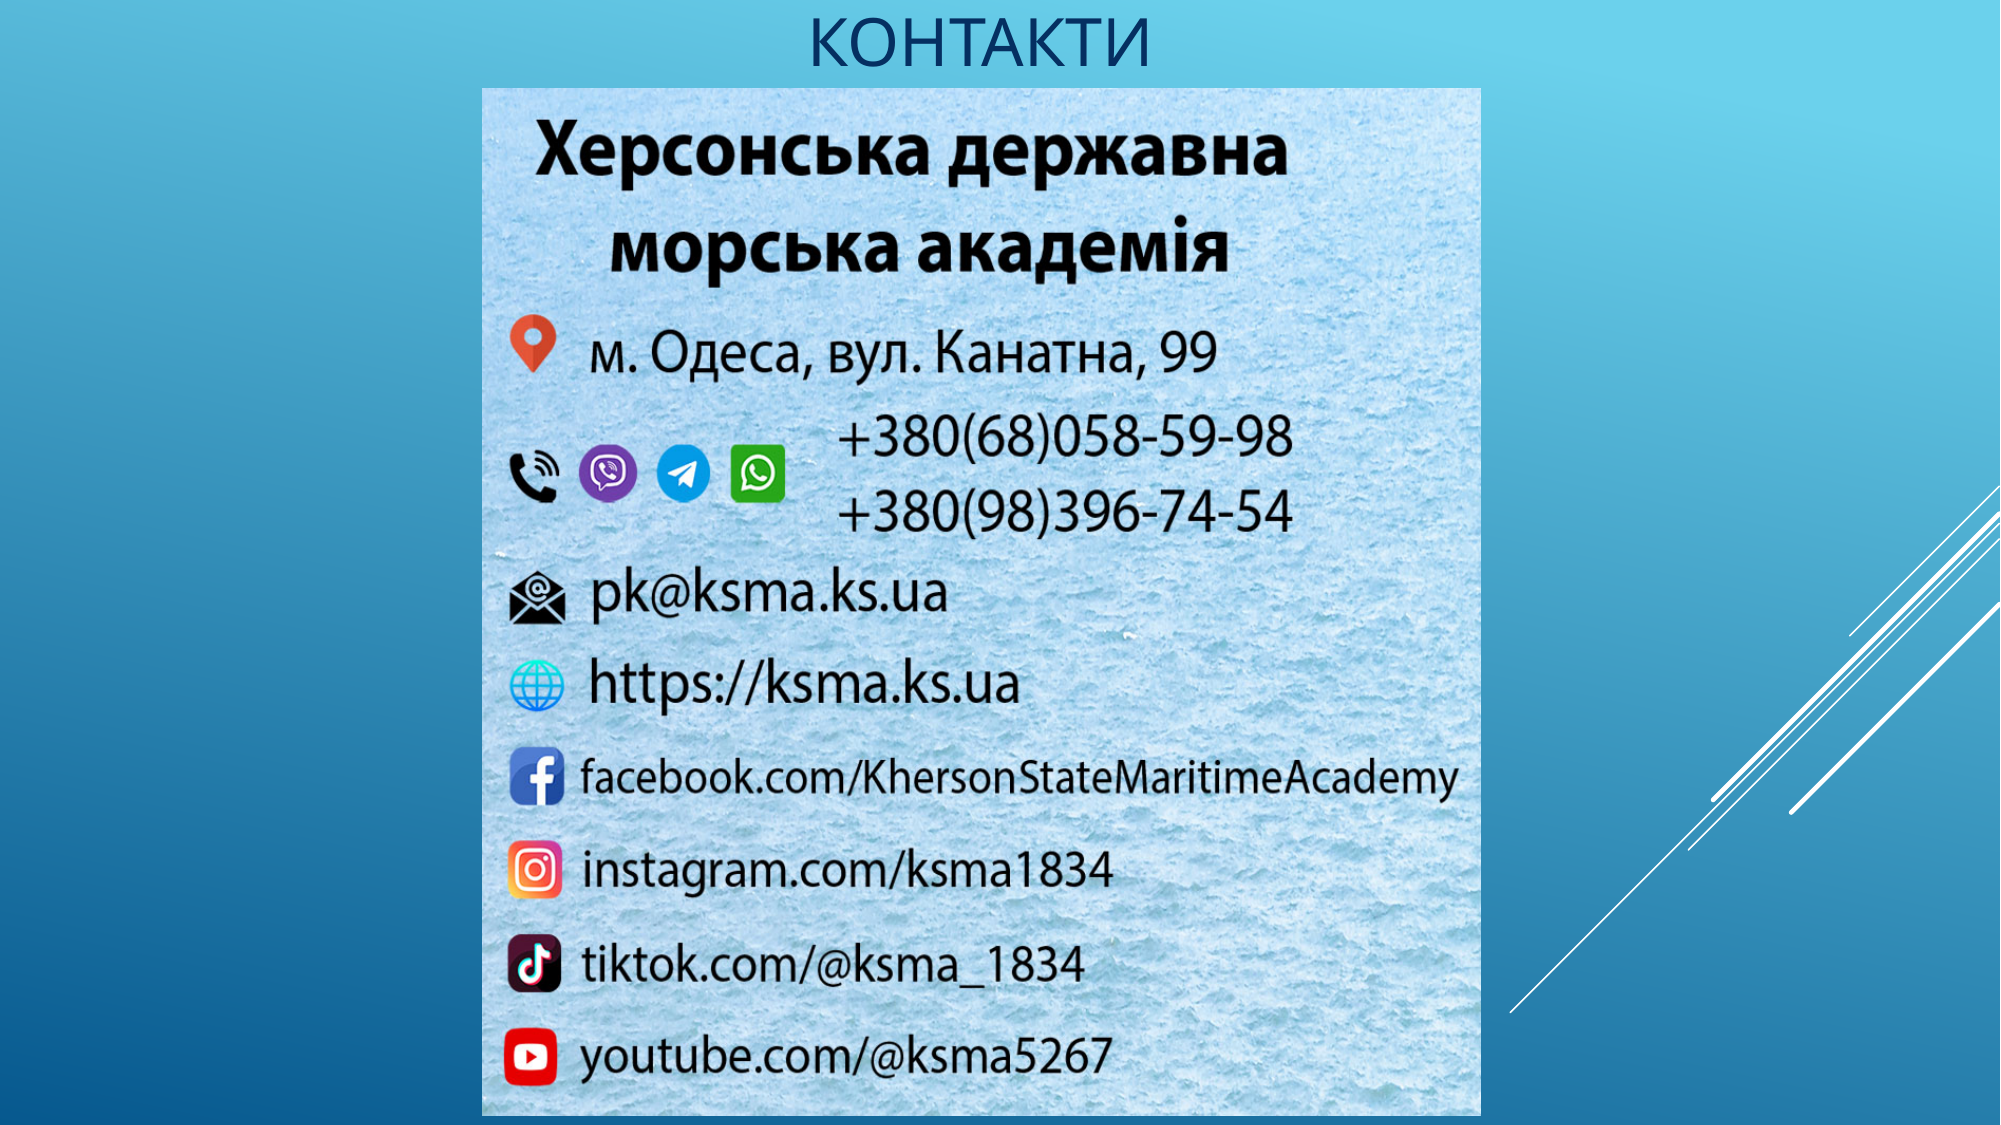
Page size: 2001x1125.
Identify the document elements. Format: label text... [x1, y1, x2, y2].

text_box КОНТАКТИ [729, 0, 1233, 88]
picture [481, 88, 1481, 1116]
